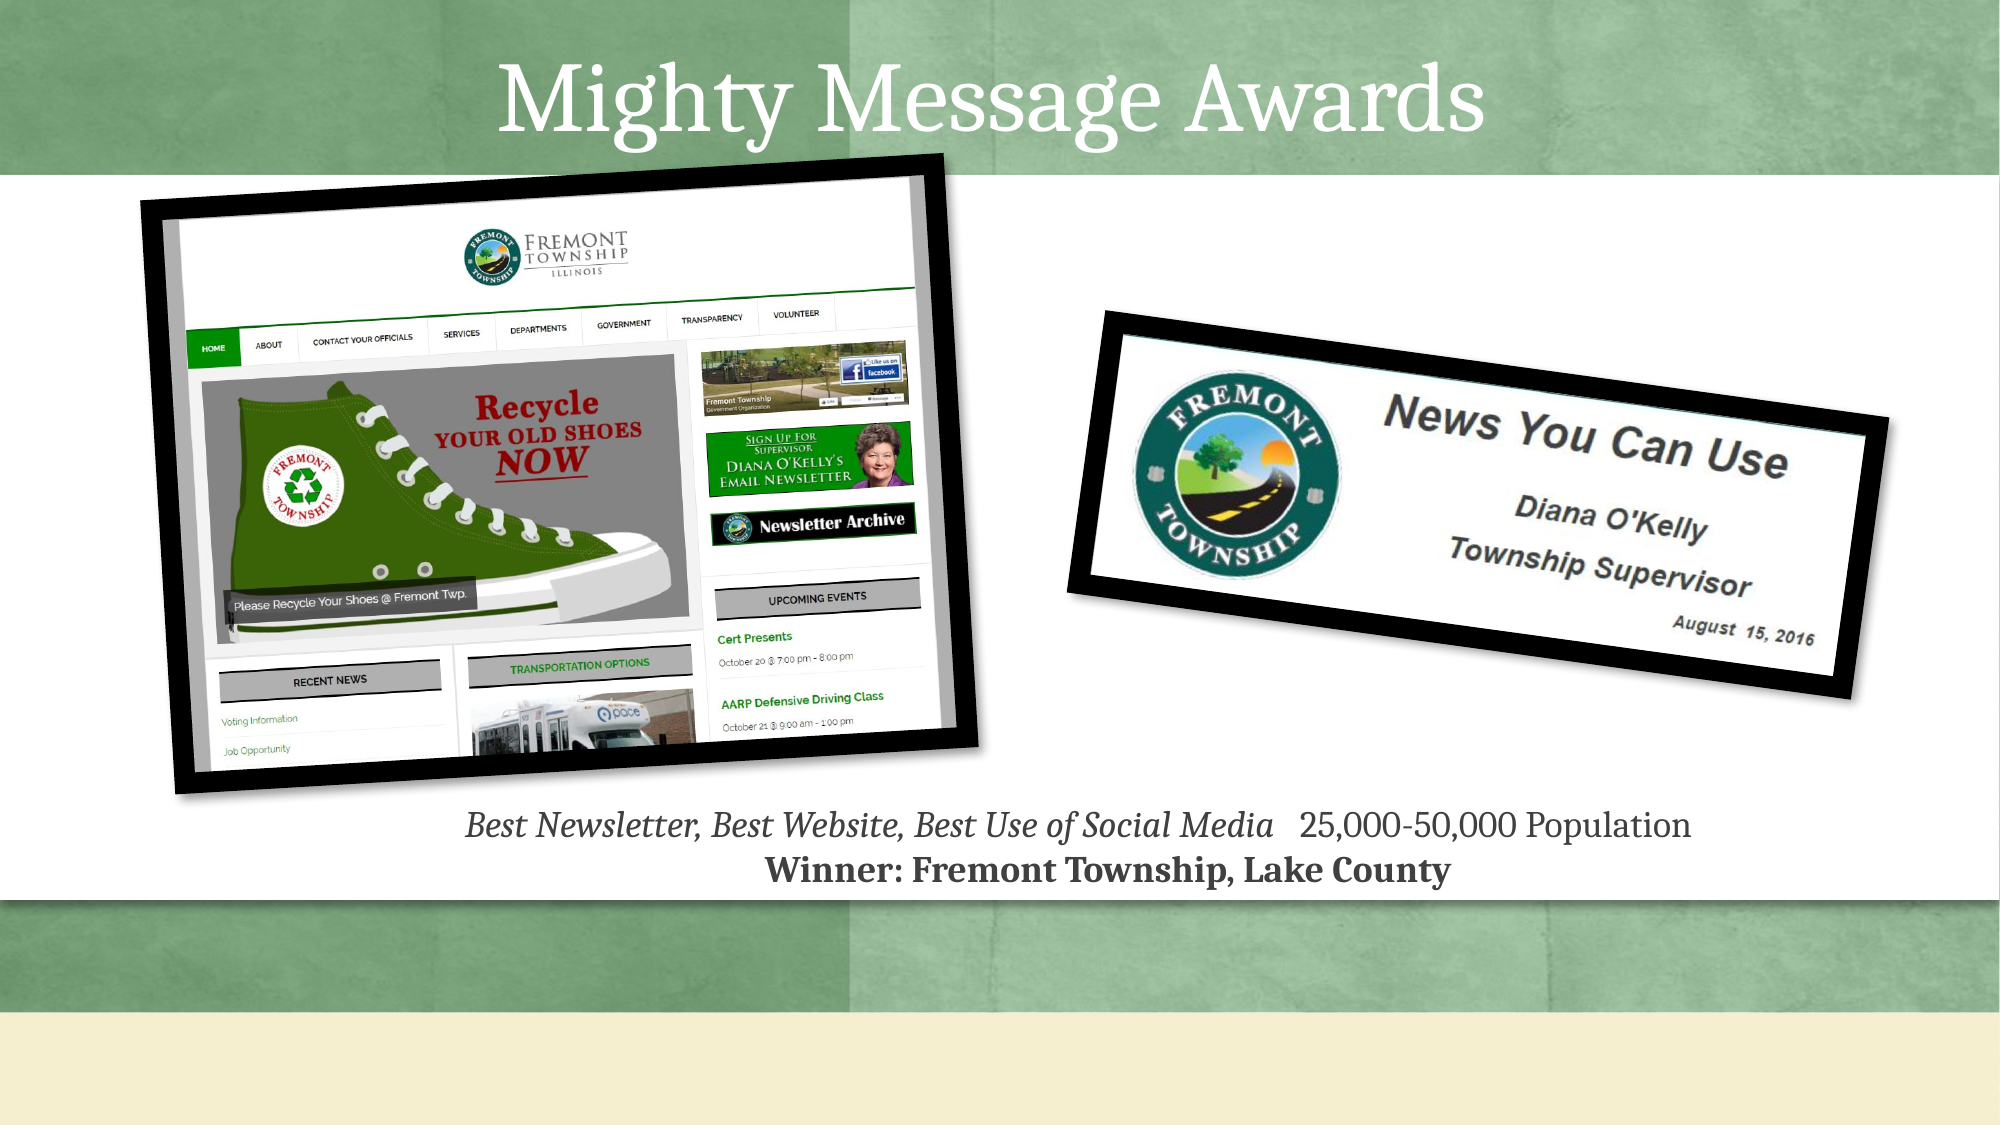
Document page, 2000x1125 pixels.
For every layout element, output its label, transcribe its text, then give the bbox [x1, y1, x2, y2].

picture [1092, 335, 1865, 675]
subtitle Mighty Message Awards [3, 37, 2000, 173]
text_box Best Newsletter, Best Website, Best Use of Social Media 25,000-50,000 Population Winner: Fremont Township, Lake County [0, 173, 2000, 902]
picture [164, 176, 956, 772]
